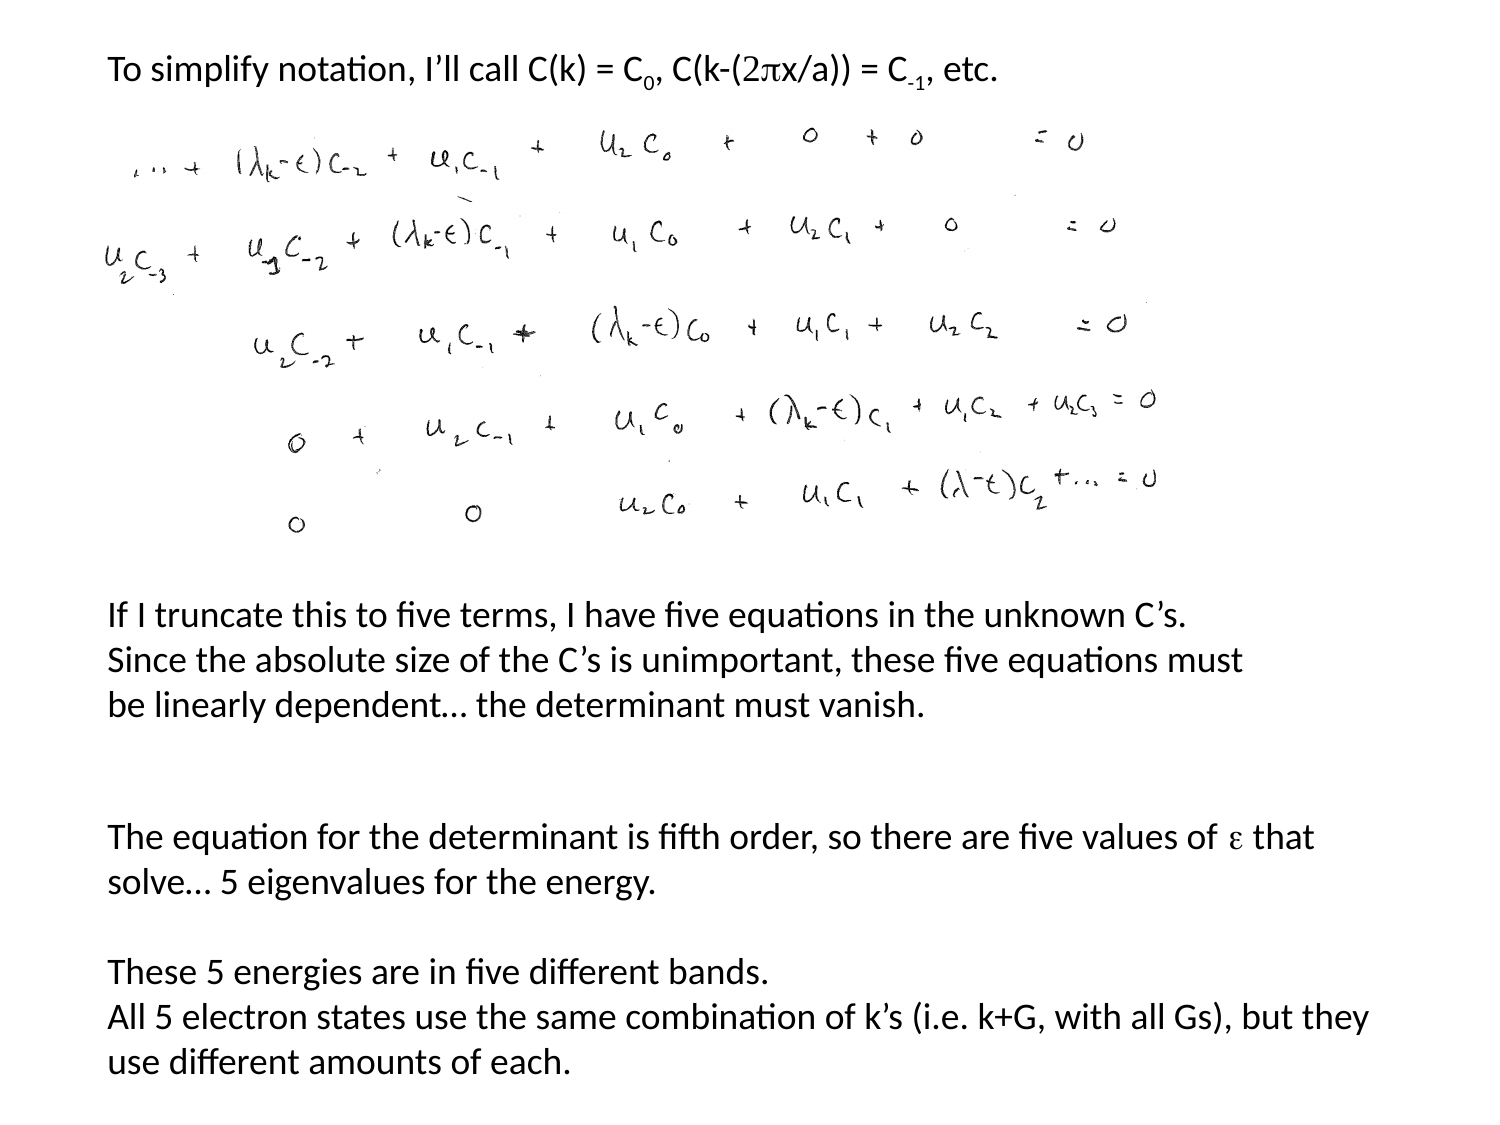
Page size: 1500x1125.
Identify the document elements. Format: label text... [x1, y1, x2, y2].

text_box To simplify notation, I’ll call C(k) = C0, C(k-(2px/a)) = C-1, etc. If I truncate this to five terms, I have five equations in the unknown C’s. Since the absolute size of the C’s is unimportant, these five equations must be linearly dependent… the determinant must vanish. [92, 36, 1268, 733]
picture [92, 114, 1169, 540]
text_box The equation for the determinant is fifth order, so there are five values of e that solve… 5 eigenvalues for the energy. These 5 energies are in five different bands. All 5 electron states use the same combination of k’s (i.e. k+G, with all Gs), but they use different amounts of each. [92, 804, 1439, 1090]
